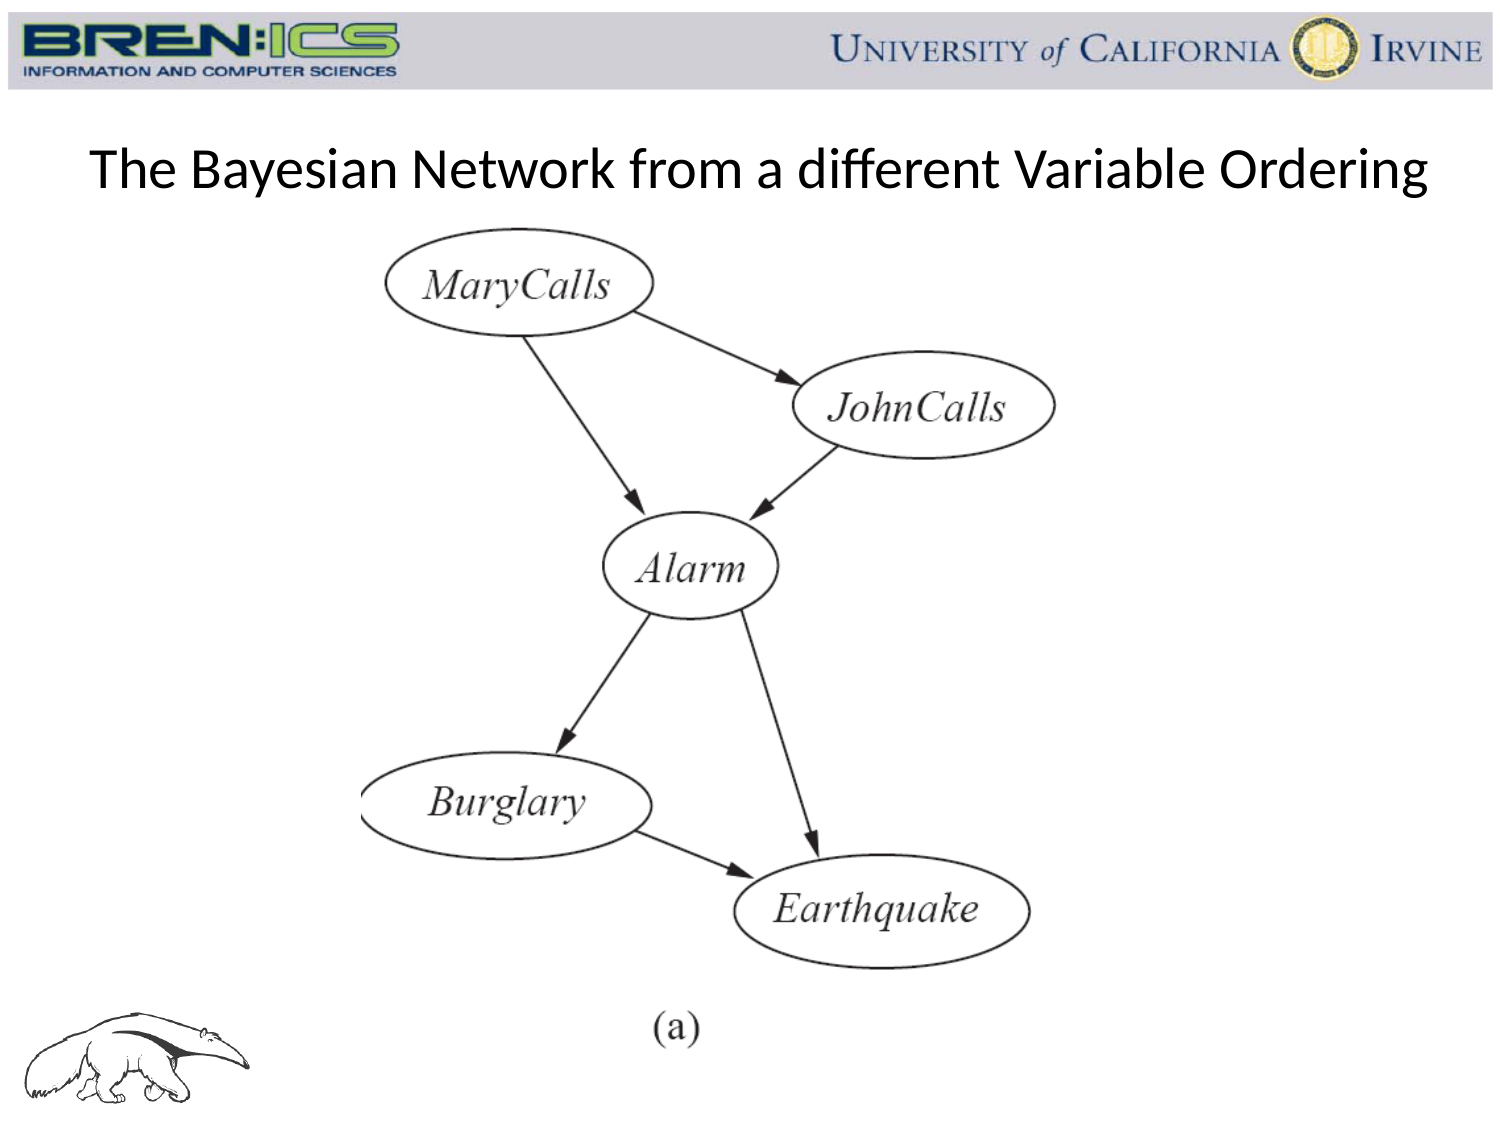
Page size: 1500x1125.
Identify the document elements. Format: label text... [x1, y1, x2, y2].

title The Bayesian Network from a different Variable Ordering [75, 87, 1475, 243]
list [361, 224, 1127, 1051]
